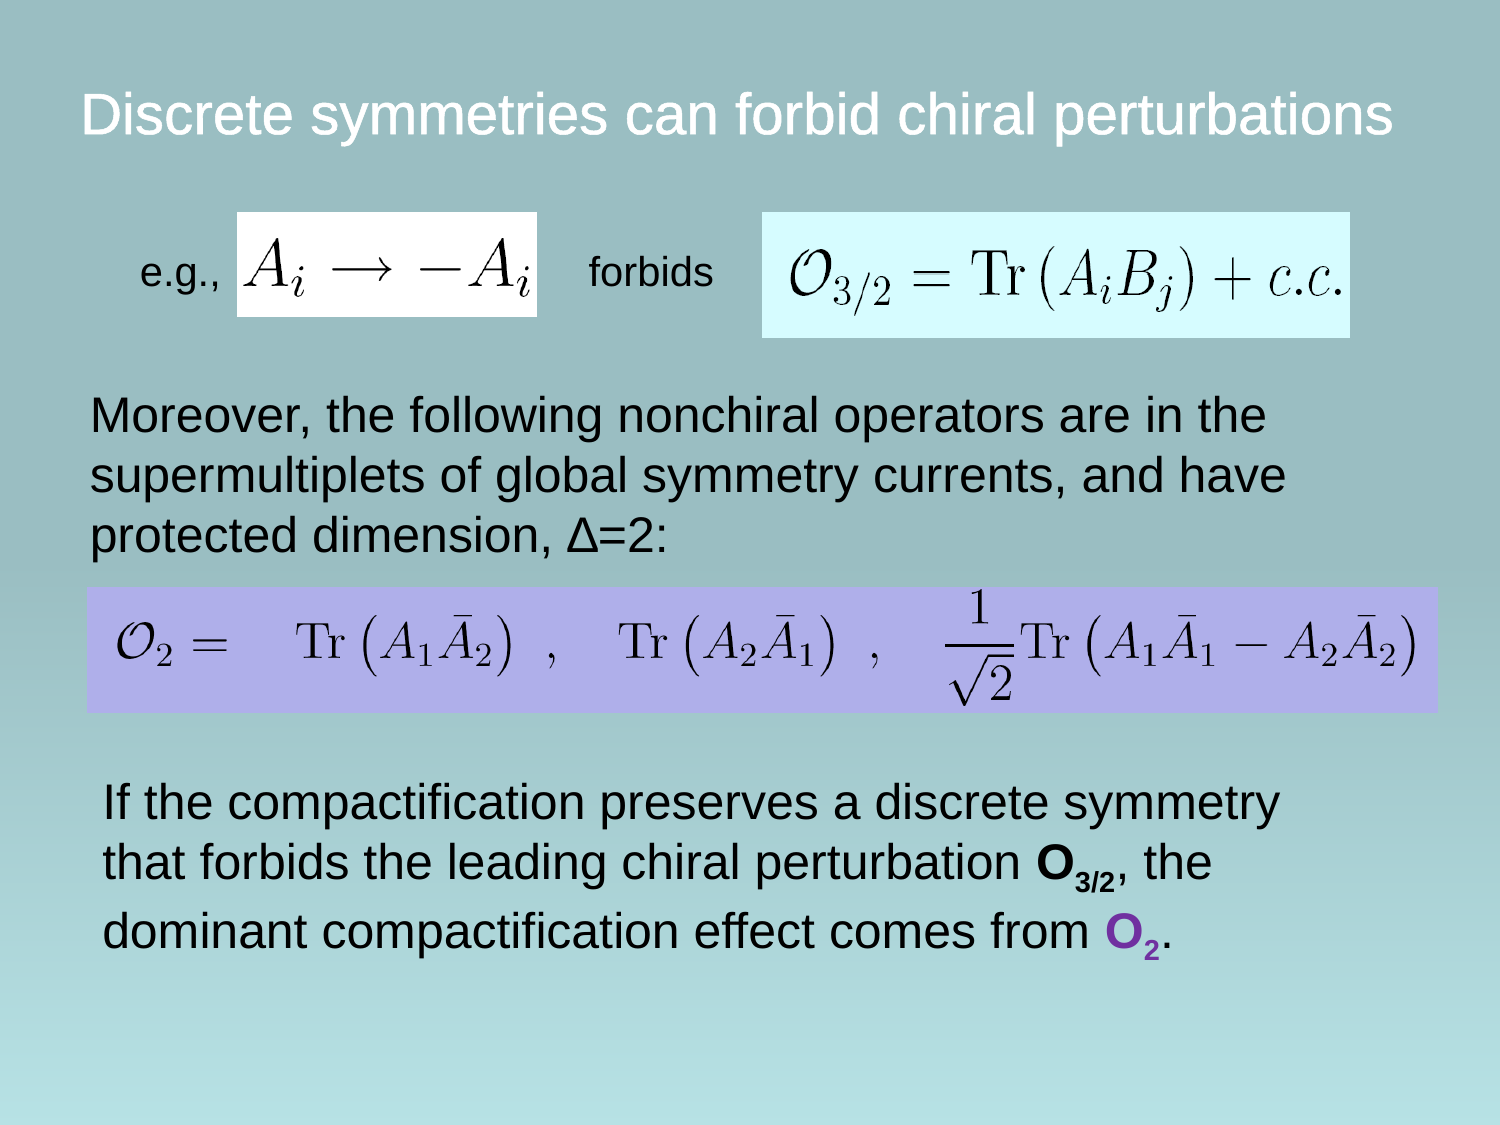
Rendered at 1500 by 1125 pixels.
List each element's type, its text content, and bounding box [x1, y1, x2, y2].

title Discrete symmetries can forbid chiral perturbations [24, 44, 1426, 151]
picture [87, 587, 1438, 714]
text_box e.g., forbids [124, 237, 262, 353]
text_box If the compactification preserves a discrete symmetry that forbids the leading chiral perturbation O3/2, the dominant compactification effect comes from O2. [87, 762, 1313, 974]
picture [762, 212, 1351, 338]
picture [237, 212, 537, 317]
text_box e.g., forbids [562, 237, 738, 353]
text_box Moreover, the following nonchiral operators are in the supermultiplets of global symmetry currents, and have protected dimension, ∆=2: [75, 374, 1325, 570]
